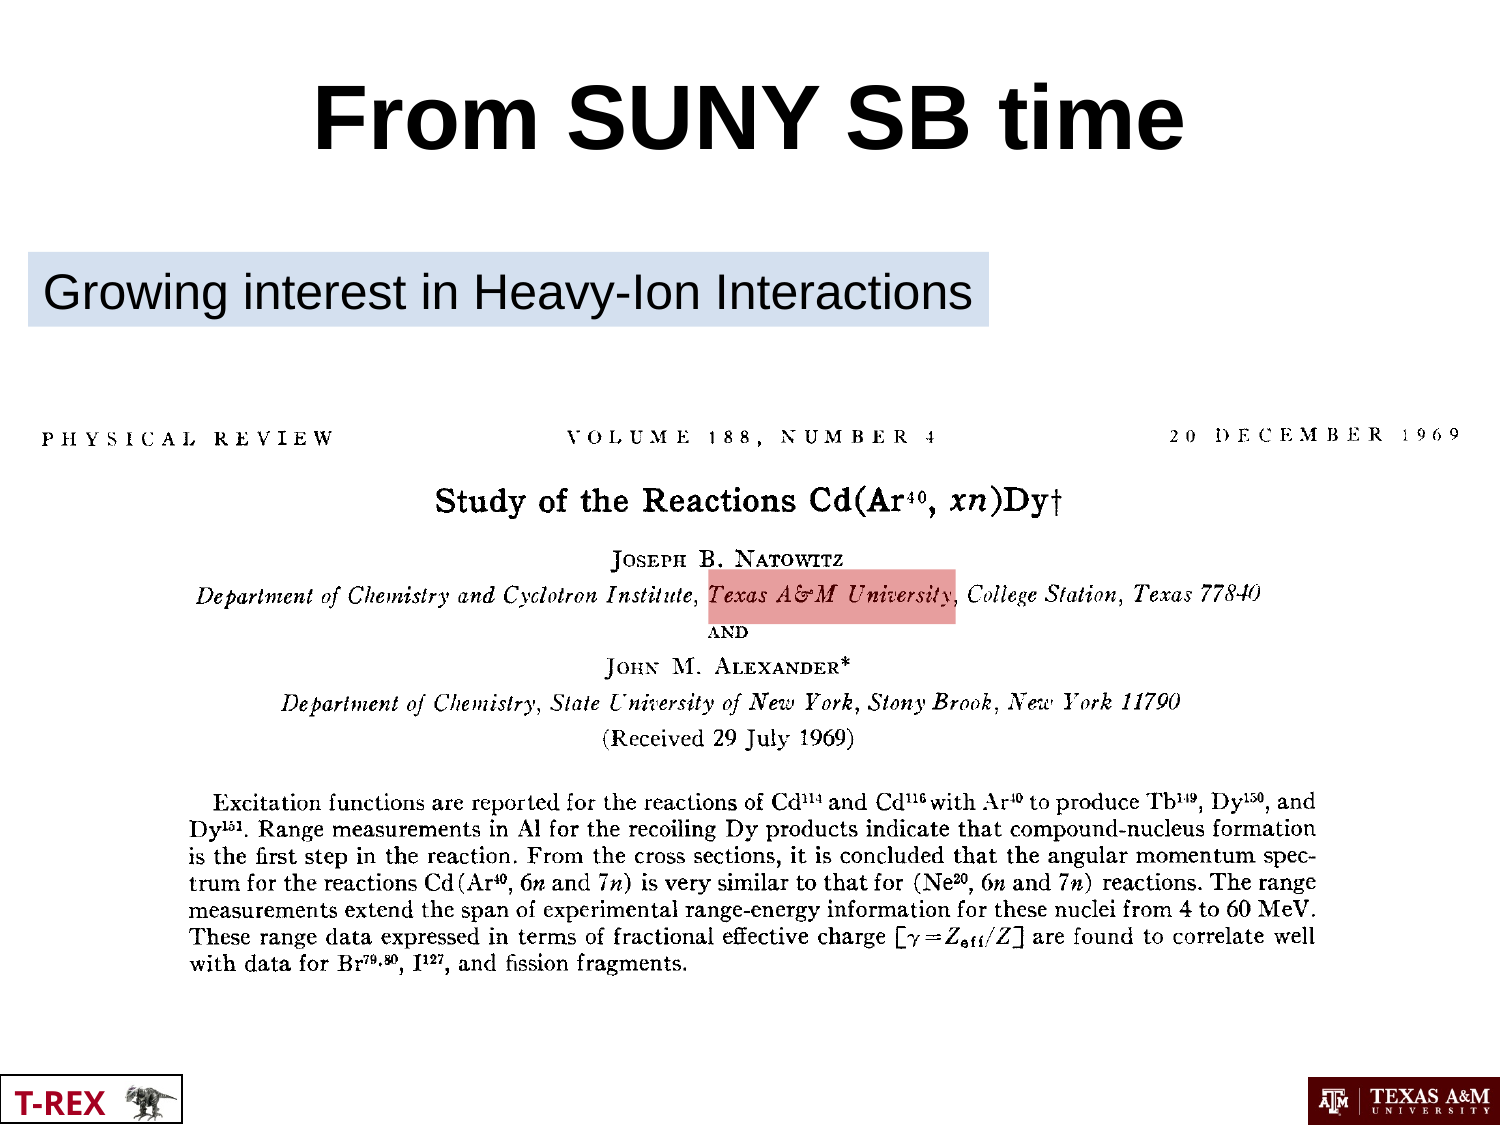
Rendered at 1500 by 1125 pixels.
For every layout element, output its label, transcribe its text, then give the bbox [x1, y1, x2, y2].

title From SUNY SB time [75, 37, 1425, 188]
picture [1307, 1077, 1500, 1125]
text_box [0, 1074, 183, 1124]
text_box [12, 251, 1497, 1012]
